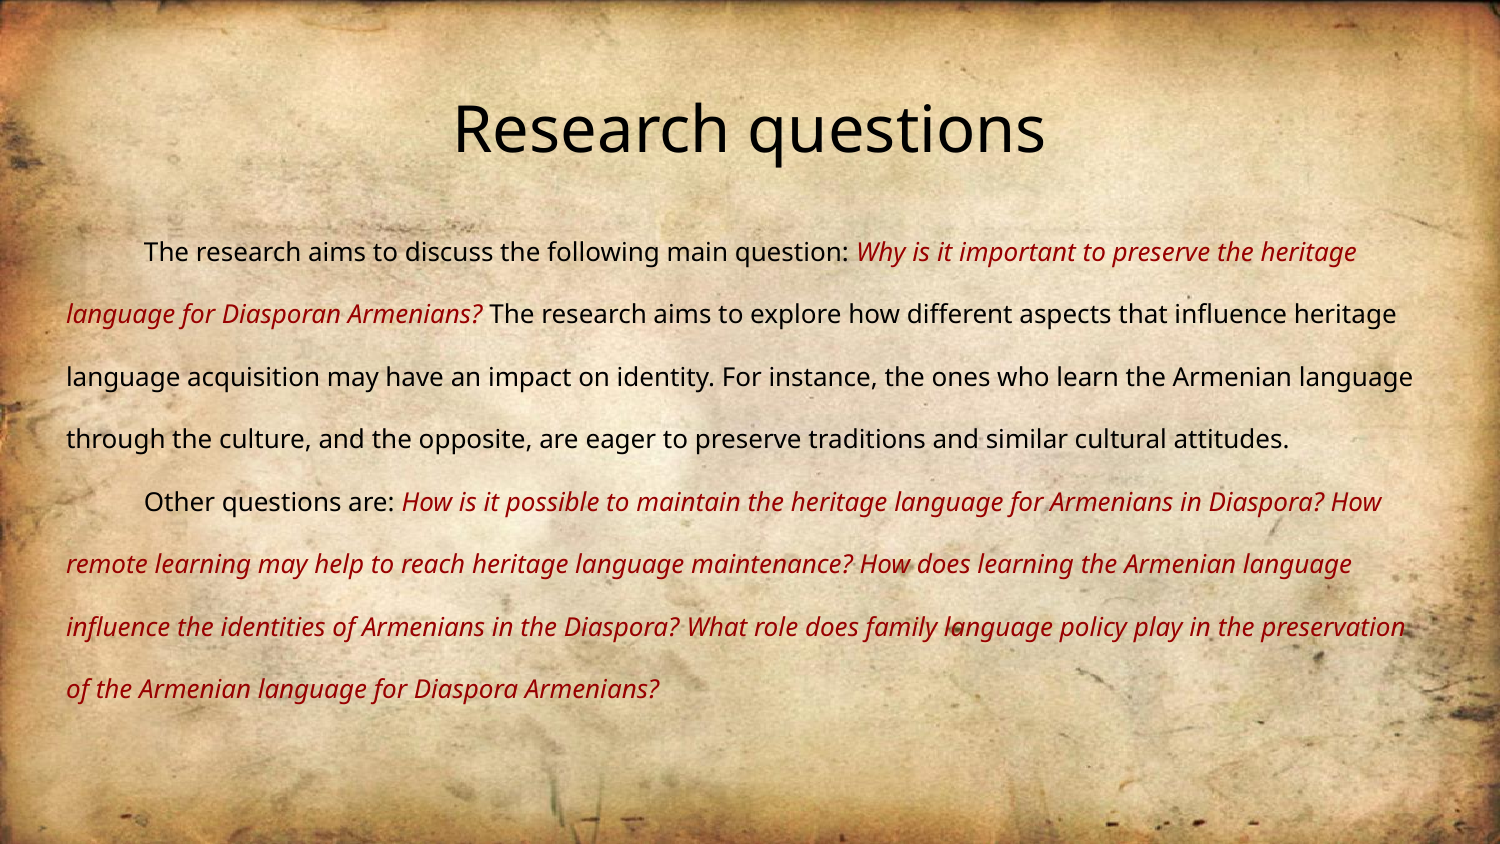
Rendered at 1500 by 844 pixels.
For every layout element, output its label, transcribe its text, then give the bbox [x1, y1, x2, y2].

picture [0, 0, 1500, 844]
list The research aims to discuss the following main question: Why is it important to preserve the heritage language for Diasporan Armenians? The research aims to explore how different aspects that influence heritage language acquisition may have an impact on identity. For instance, the ones who learn the Armenian language through the culture, and the opposite, are eager to preserve traditions and similar cultural attitudes. Other questions are: How is it possible to maintain the heritage language for Armenians in Diaspora? How remote learning may help to reach heritage language maintenance? How does learning the Armenian language influence the identities of Armenians in the Diaspora? What role does family language policy play in the preservation of the Armenian language for Diaspora Armenians? [51, 189, 1449, 750]
title Research questions [51, 72, 1449, 167]
